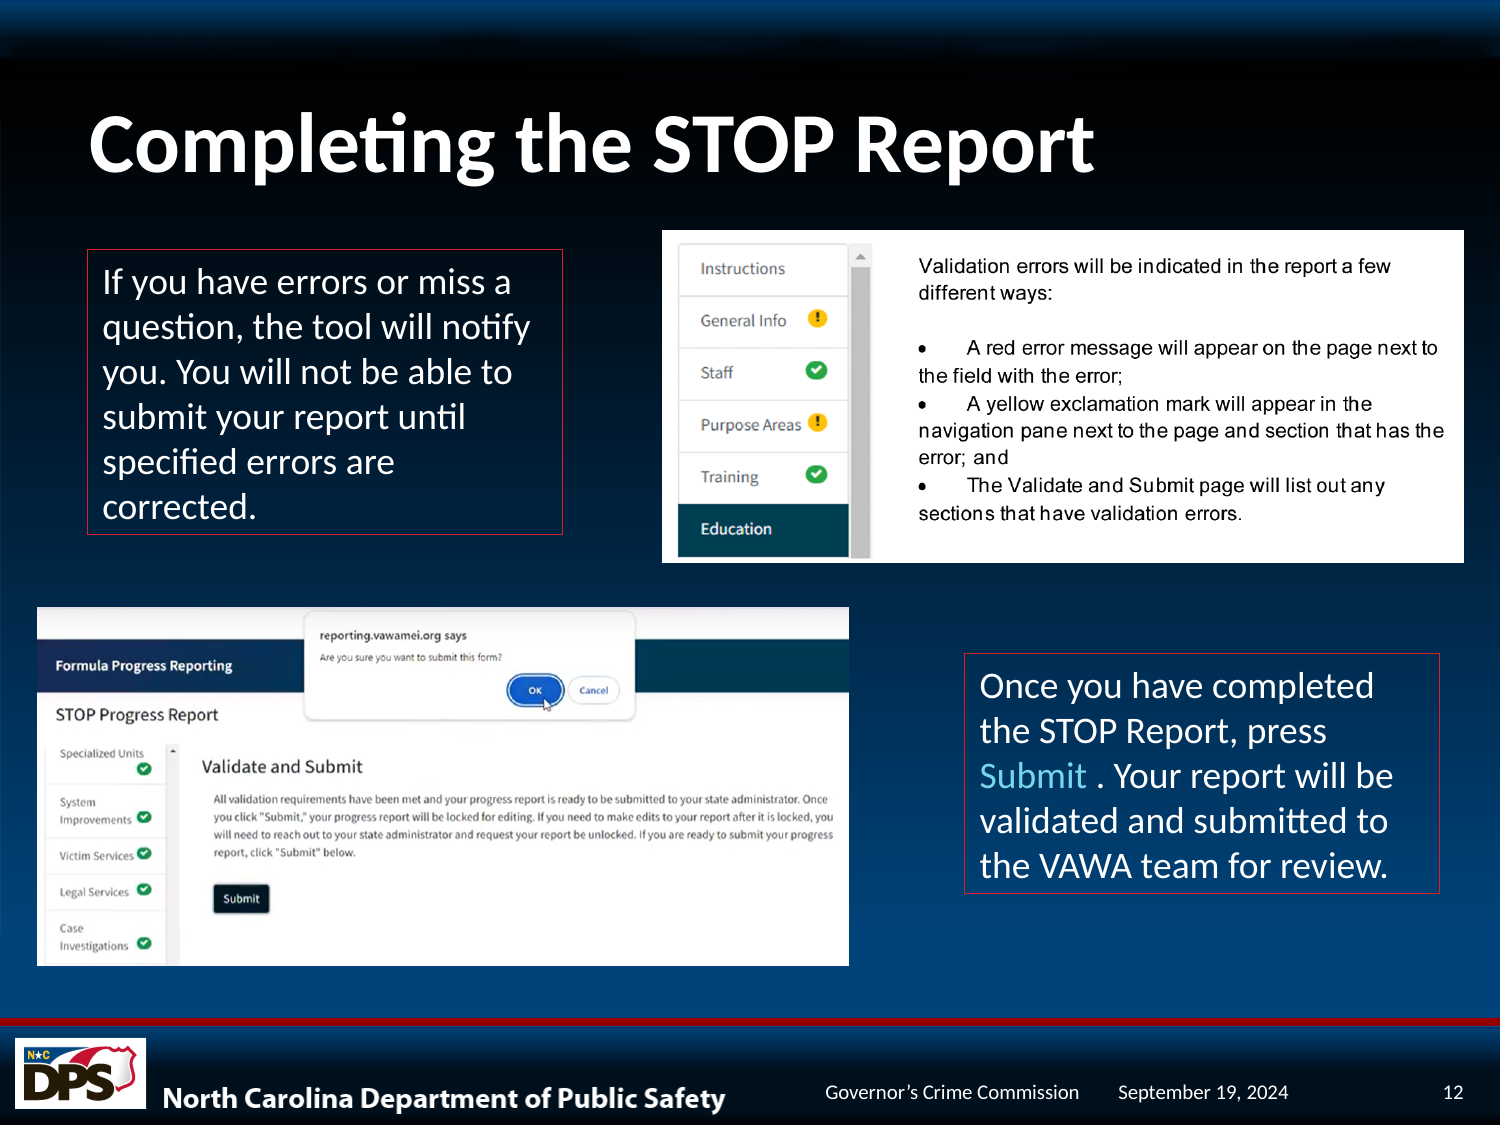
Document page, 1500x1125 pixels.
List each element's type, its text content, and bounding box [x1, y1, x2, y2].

text_box If you have errors or miss a question, the tool will notify you. You will not be able to submit your report until specified errors are corrected. [87, 249, 563, 535]
slide_number 12 [1418, 1051, 1479, 1112]
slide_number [1105, 1051, 1418, 1112]
footer Governor’s Crime Commission [718, 1051, 1105, 1112]
picture [0, 0, 1500, 1125]
text_box Once you have completed the STOP Report, press Submit . Your report will be validated and submitted to the VAWA team for review. [964, 653, 1440, 894]
title Completing the STOP Report [75, 45, 1425, 233]
